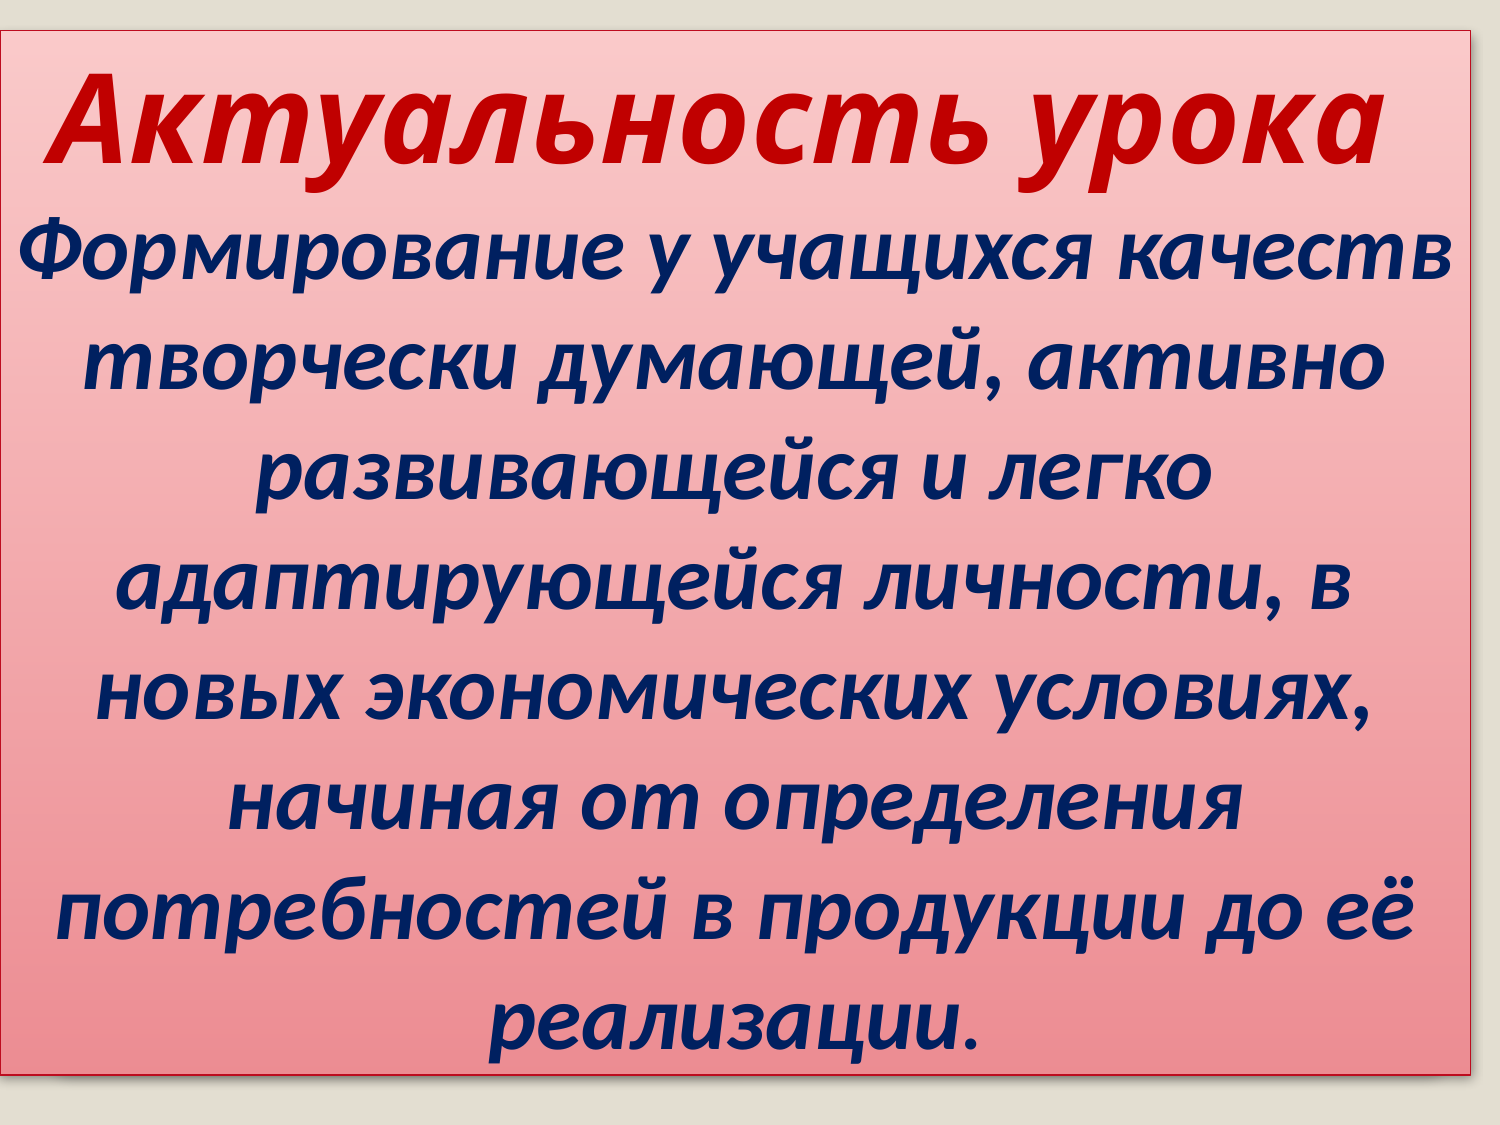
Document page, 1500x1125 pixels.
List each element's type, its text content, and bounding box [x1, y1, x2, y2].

text_box Актуальность урока Формирование у учащихся качеств творчески думающей, активно развивающейся и легко адаптирующейся личности, в новых экономических условиях, начиная от определения потребностей в продукции до её реализации. [0, 30, 1471, 1076]
